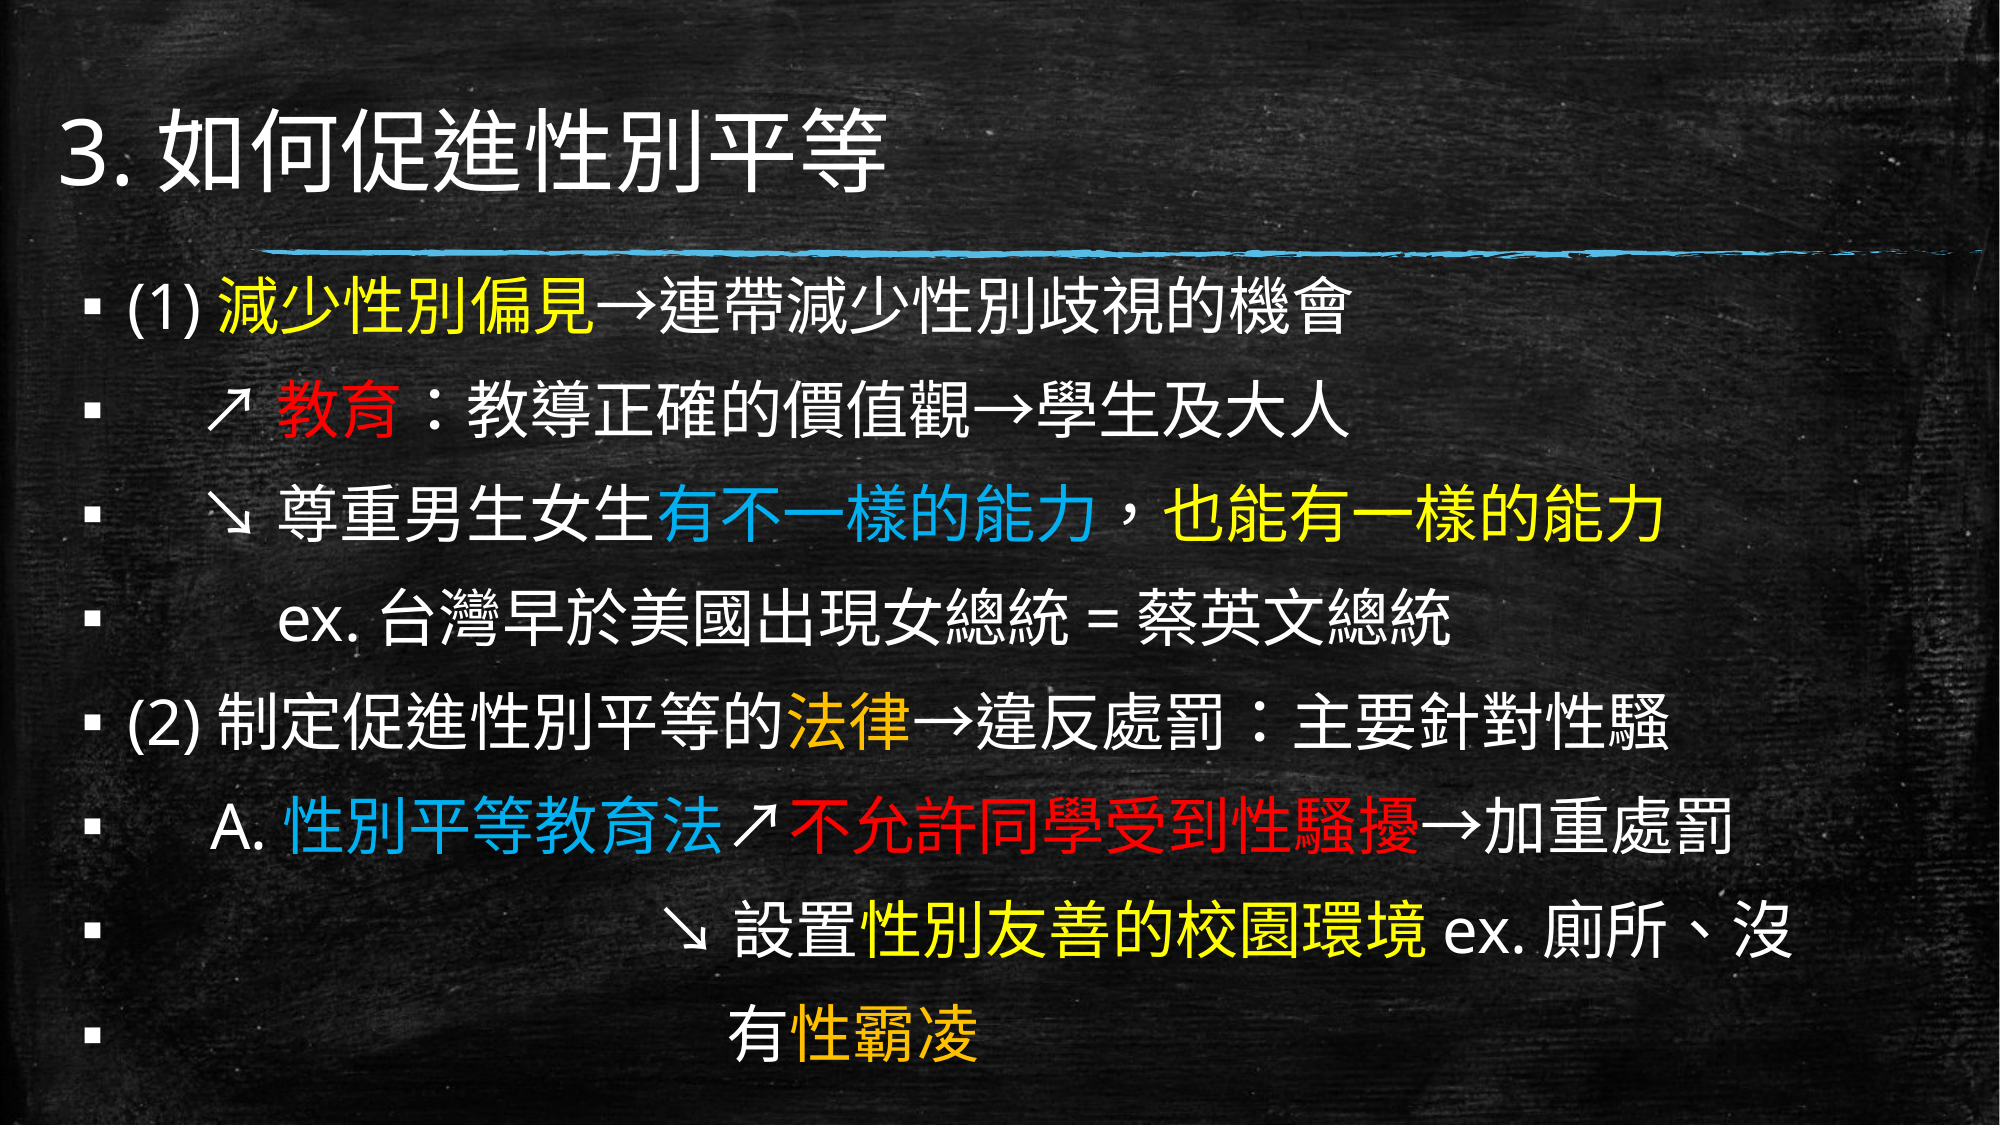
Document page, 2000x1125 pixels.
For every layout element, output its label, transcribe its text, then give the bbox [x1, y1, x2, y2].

title 3.如何促進性別平等 [42, 45, 1750, 213]
list (1)減少性別偏見→連帶減少性別歧視的機會 ↗教育：教導正確的價值觀→學生及大人 ↘尊重男生女生有不一樣的能力，也能有一樣的能力 ex.台灣早於美國出現女總統=蔡英文總統 (2)制定促進性別平等的法律→違反處罰：主要針對性騷 A.性別平等教育法↗不允許同學受到性騷擾→加重處罰 ↘設置性別友善的校園環境ex.廁所、沒 有性霸凌 [66, 267, 1957, 1083]
